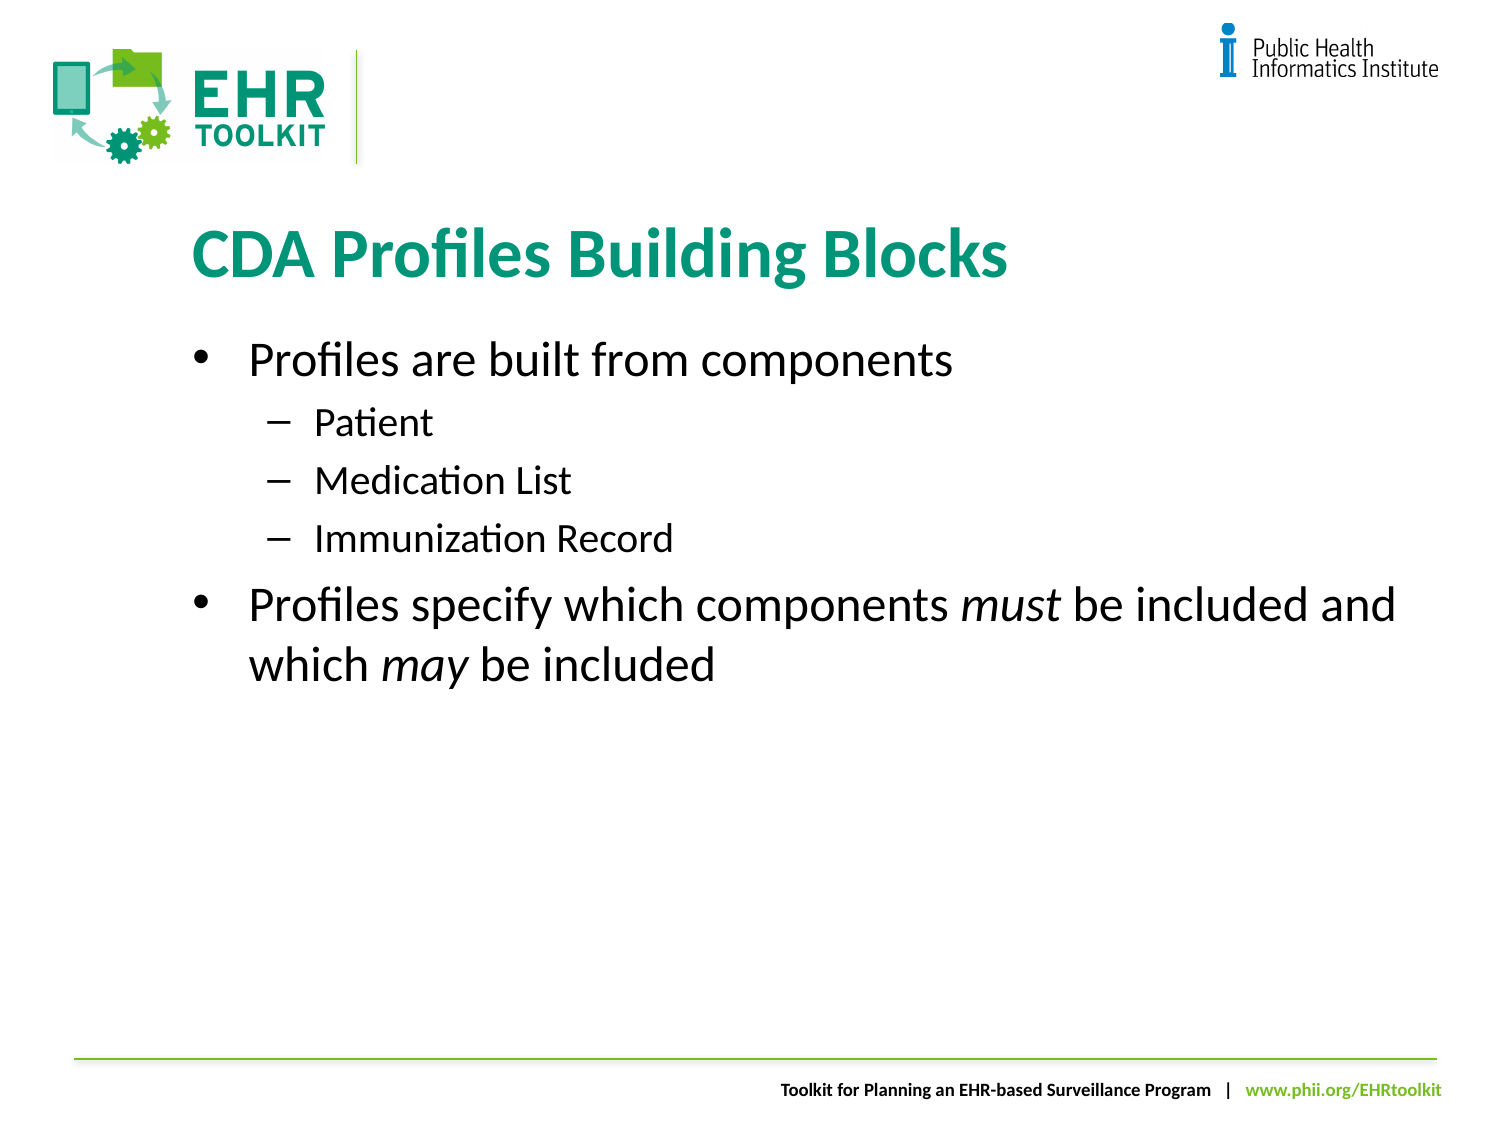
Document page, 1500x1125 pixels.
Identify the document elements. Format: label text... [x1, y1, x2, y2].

list Profiles are built from components Patient Medication List Immunization Record Profiles specify which components must be included and which may be included [177, 318, 1425, 1027]
picture [53, 49, 325, 164]
title CDA Profiles Building Blocks [177, 187, 1433, 299]
picture [1220, 23, 1438, 77]
